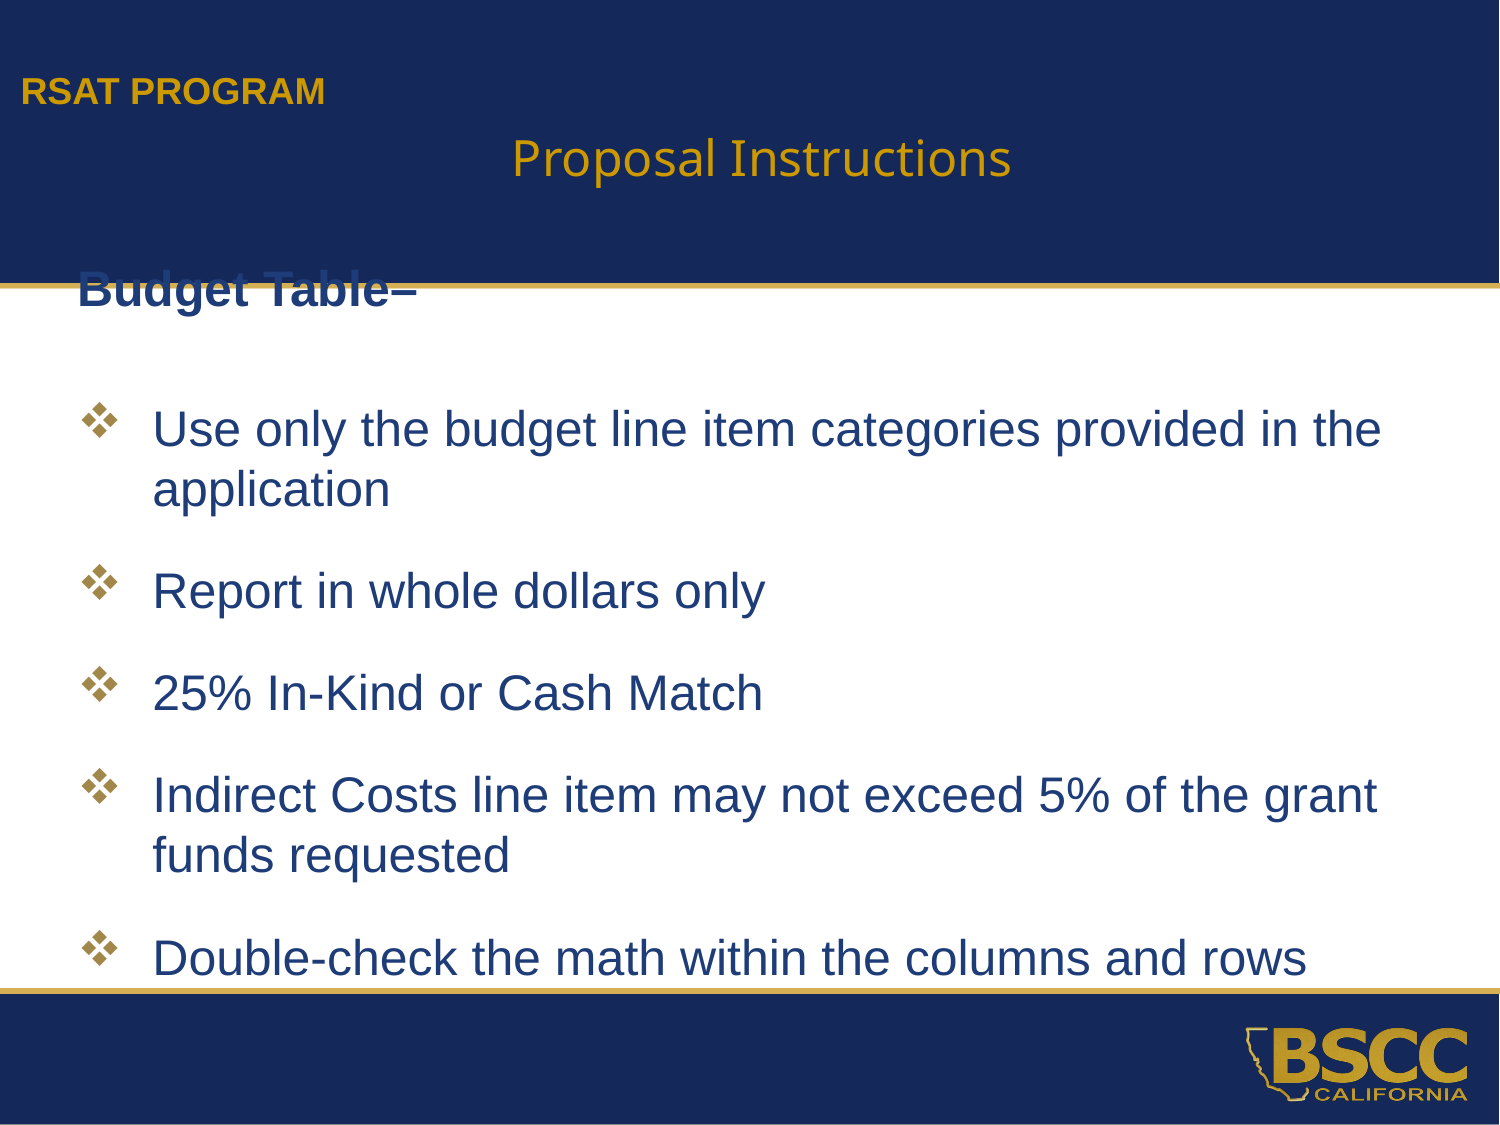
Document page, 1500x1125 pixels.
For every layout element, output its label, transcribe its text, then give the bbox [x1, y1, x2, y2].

list Proposal Instructions Budget Table– Use only the budget line item categories provided in the application Report in whole dollars only 25% In-Kind or Cash Match Indirect Costs line item may not exceed 5% of the grant funds requested Double-check the math within the columns and rows [62, 119, 1463, 1064]
text_box RSAT PROGRAM [5, 61, 1356, 120]
picture [0, 0, 1500, 1125]
